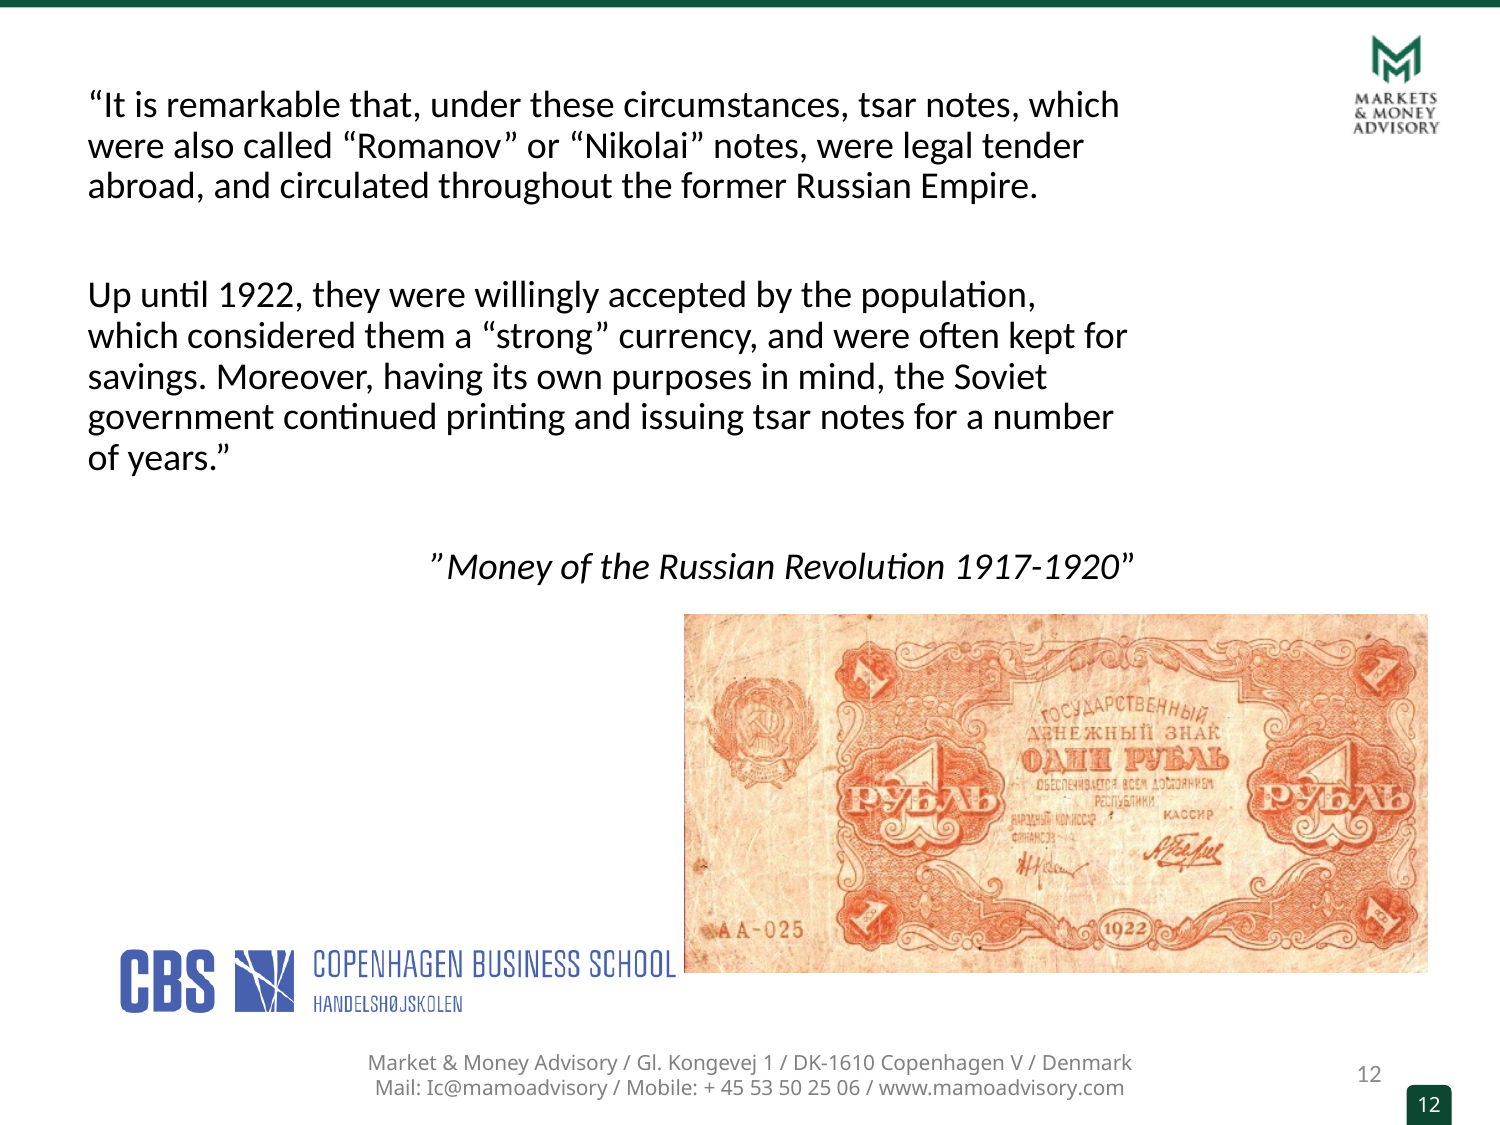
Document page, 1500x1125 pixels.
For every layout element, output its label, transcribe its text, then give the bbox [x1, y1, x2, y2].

list “It is remarkable that, under these circumstances, tsar notes, which were also called “Romanov” or “Nikolai” notes, were legal tender abroad, and circulated throughout the former Russian Empire. Up until 1922, they were willingly accepted by the population, which considered them a “strong” currency, and were often kept for savings. Moreover, having its own purposes in mind, the Soviet government continued printing and issuing tsar notes for a number of years.” ”Money of the Russian Revolution 1917-1920” [72, 77, 1151, 615]
picture [103, 614, 1428, 1028]
picture [1342, 27, 1452, 144]
slide_number 11 [1059, 1042, 1397, 1103]
